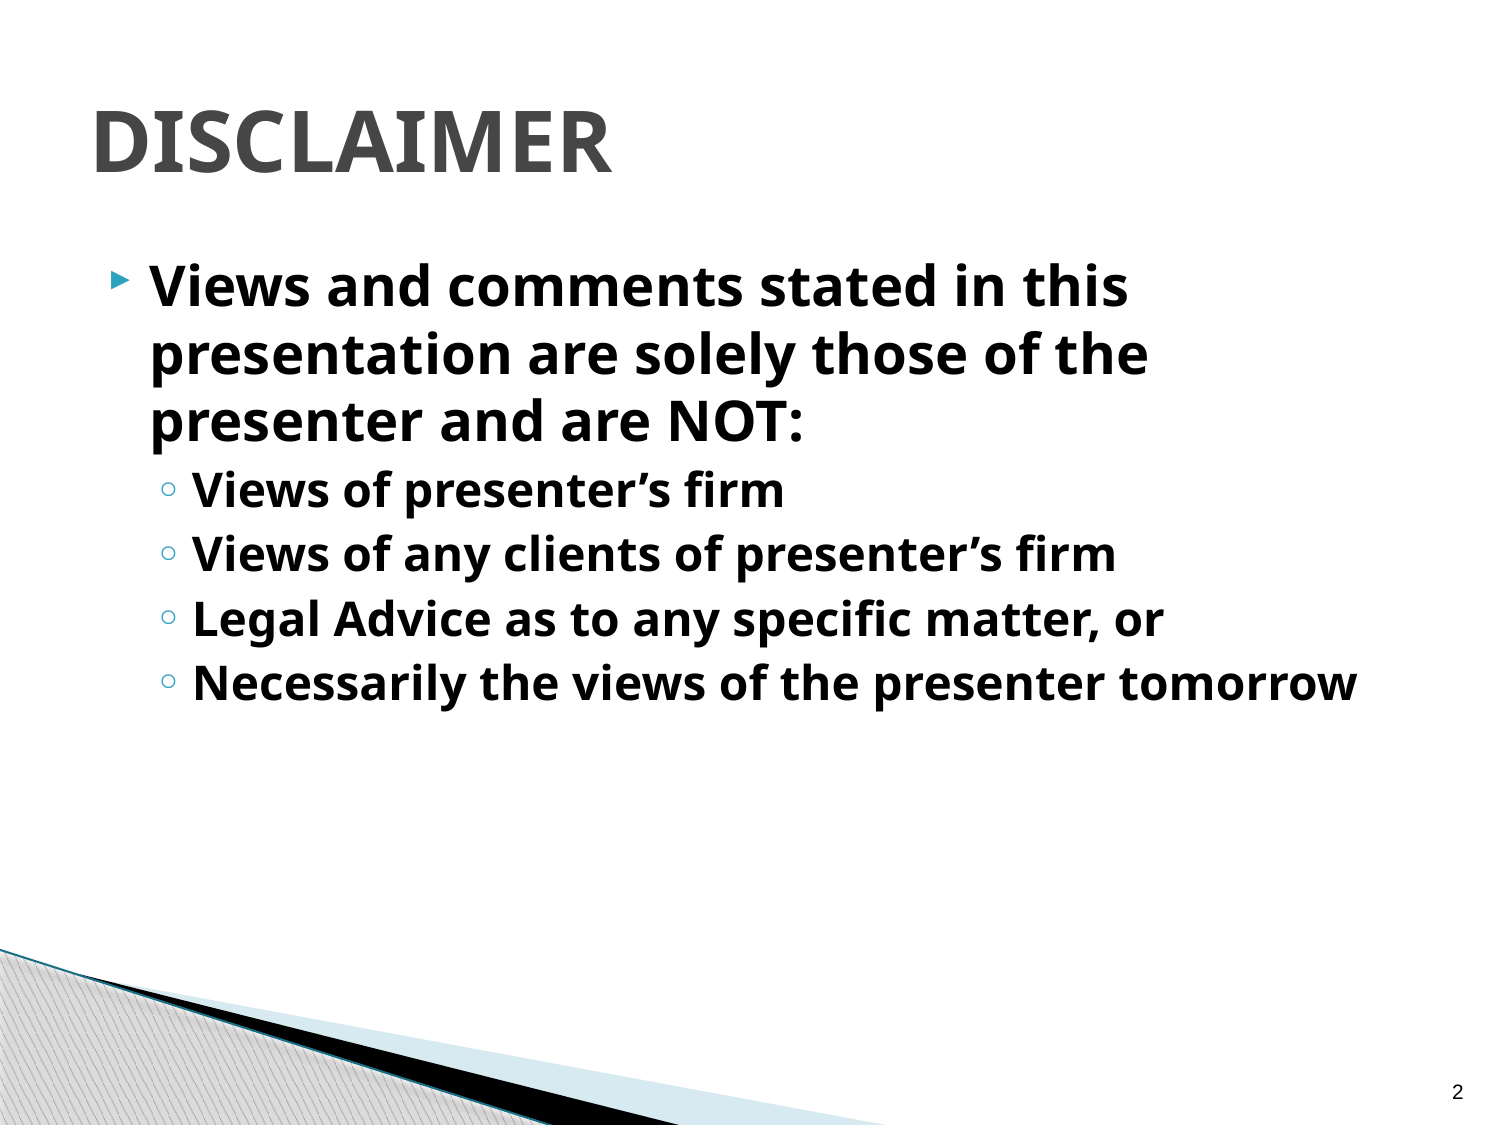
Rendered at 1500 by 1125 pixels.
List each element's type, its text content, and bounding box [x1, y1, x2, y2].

slide_number 2 [1418, 1051, 1479, 1112]
title DISCLAIMER [75, 45, 1425, 233]
list Views and comments stated in this presentation are solely those of the presenter and are NOT: Views of presenter’s firm Views of any clients of presenter’s firm Legal Advice as to any specific matter, or Necessarily the views of the presenter tomorrow [74, 242, 1426, 986]
